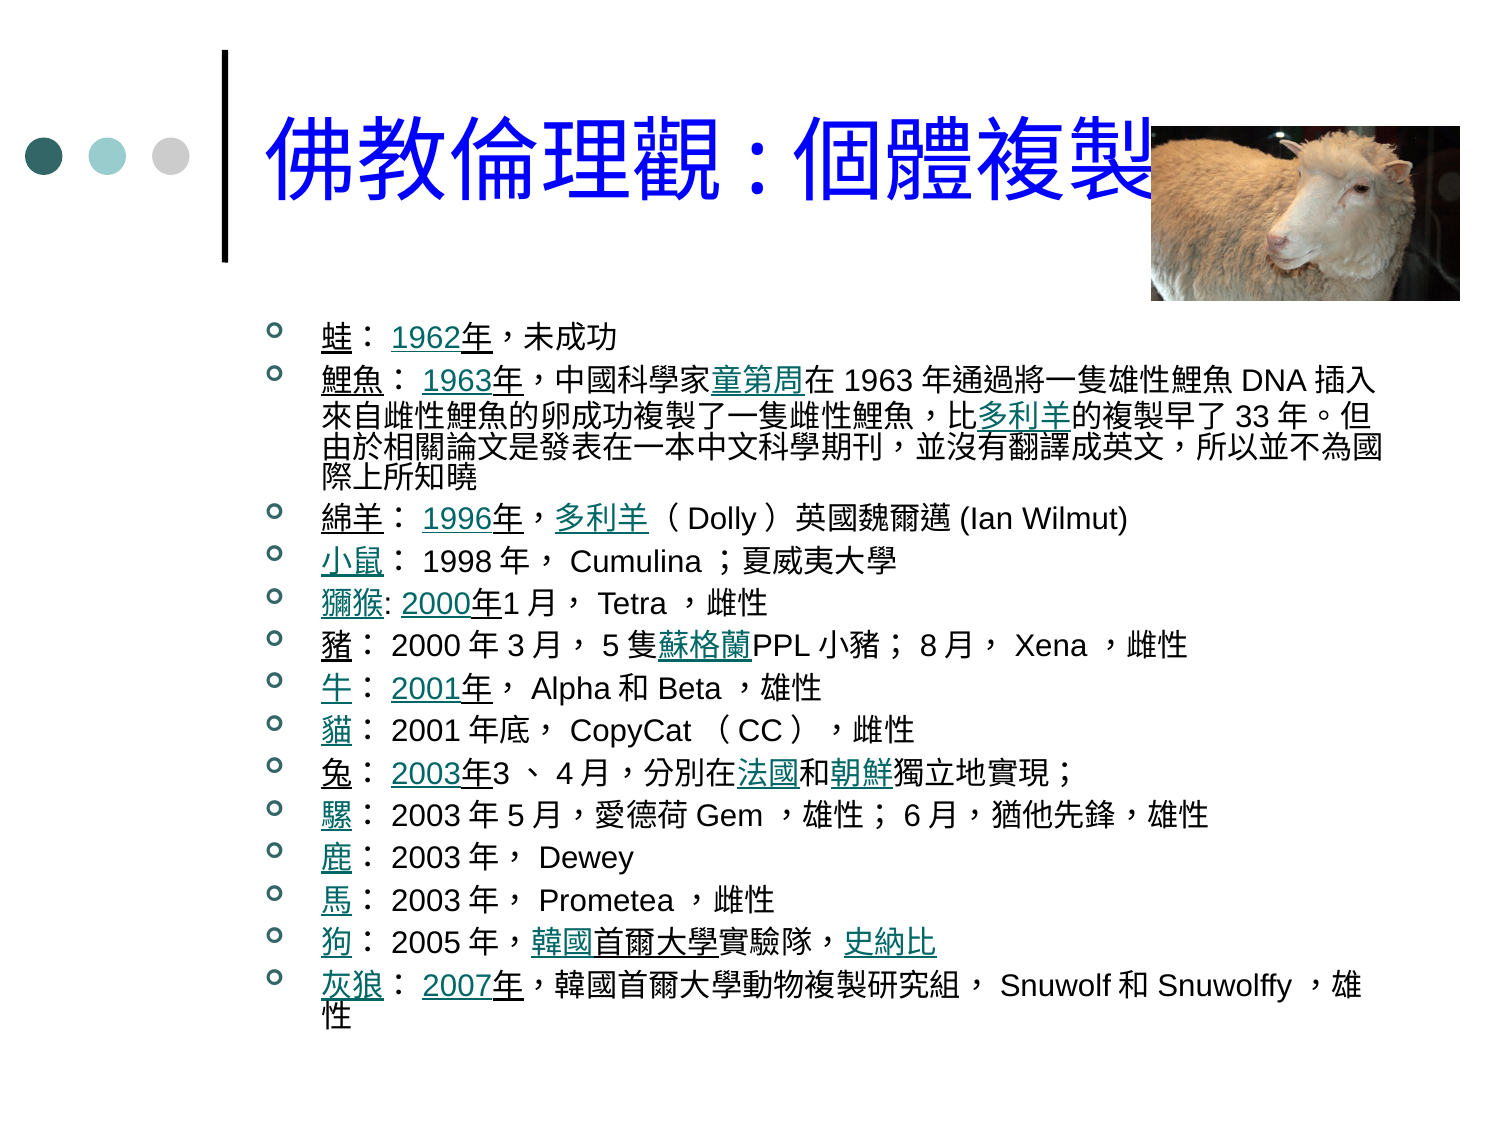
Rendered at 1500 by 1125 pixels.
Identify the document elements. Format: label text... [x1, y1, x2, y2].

list 蛙：1962年，未成功 鯉魚：1963年，中國科學家童第周在1963年通過將一隻雄性鯉魚DNA插入來自雌性鯉魚的卵成功複製了一隻雌性鯉魚，比多利羊的複製早了33年。但由於相關論文是發表在一本中文科學期刊，並沒有翻譯成英文，所以並不為國際上所知曉 綿羊：1996年，多利羊（Dolly）英國魏爾邁(Ian Wilmut) 小鼠：1998年，Cumulina；夏威夷大學 獼猴: 2000年1月，Tetra，雌性 豬：2000年3月，5隻蘇格蘭PPL小豬；8月，Xena，雌性 牛：2001年，Alpha和Beta，雄性 貓：2001年底，CopyCat（CC），雌性 兔：2003年3、4月，分別在法國和朝鮮獨立地實現； 騾：2003年5月，愛德荷Gem，雄性；6月，猶他先鋒，雄性 鹿：2003年，Dewey 馬：2003年，Prometea，雌性 狗：2005年，韓國首爾大學實驗隊，史納比 灰狼：2007年，韓國首爾大學動物複製研究組，Snuwolf和Snuwolffy，雄性 [249, 312, 1400, 988]
picture [1151, 126, 1461, 301]
title 佛教倫理觀:個體複製 [249, 31, 1400, 282]
